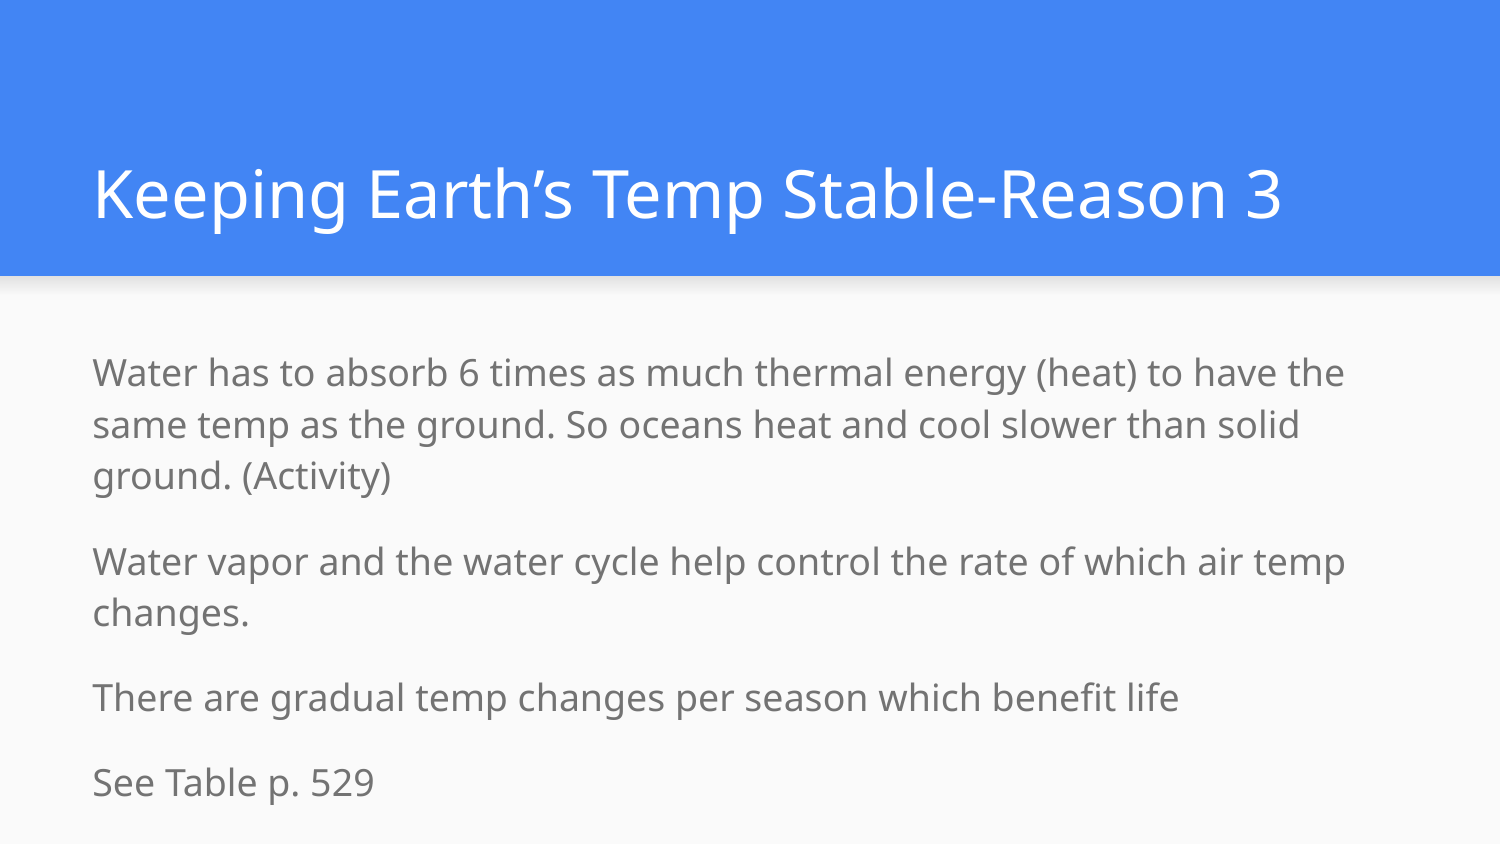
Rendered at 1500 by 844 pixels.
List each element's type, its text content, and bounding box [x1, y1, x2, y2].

list Water has to absorb 6 times as much thermal energy (heat) to have the same temp as the ground. So oceans heat and cool slower than solid ground. (Activity) Water vapor and the water cycle help control the rate of which air temp changes. There are gradual temp changes per season which benefit life See Table p. 529 [77, 327, 1427, 818]
title Keeping Earth’s Temp Stable-Reason 3 [77, 121, 1427, 248]
